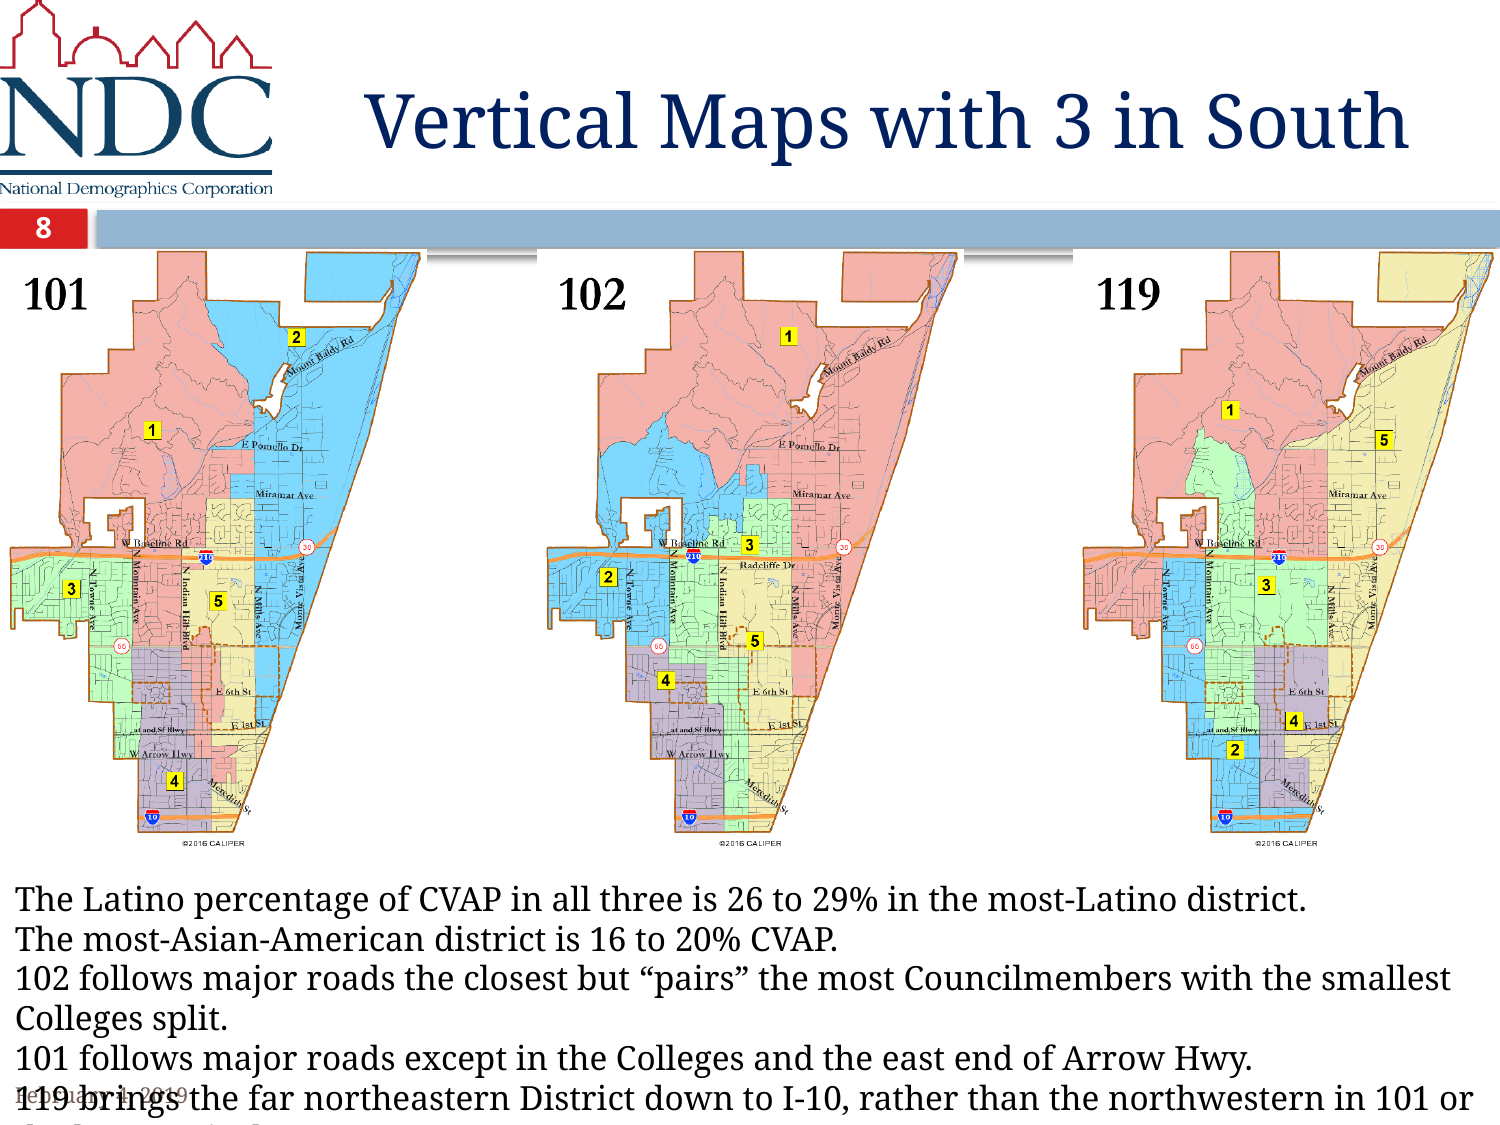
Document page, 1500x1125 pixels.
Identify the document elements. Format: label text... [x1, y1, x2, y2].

slide_number 8 [0, 208, 88, 249]
text_box The Latino percentage of CVAP in all three is 26 to 29% in the most-Latino district. The most-Asian-American district is 16 to 20% CVAP. 102 follows major roads the closest but “pairs” the most Councilmembers with the smallest Colleges split. 101 follows major roads except in the Colleges and the east end of Arrow Hwy. 119 brings the far northeastern District down to I-10, rather than the northwestern in 101 or the less-vertical 102. [0, 870, 1500, 1125]
picture [536, 249, 964, 851]
title Vertical Maps with 3 in South [350, 37, 1438, 200]
picture [1073, 249, 1500, 851]
picture [0, 249, 427, 851]
